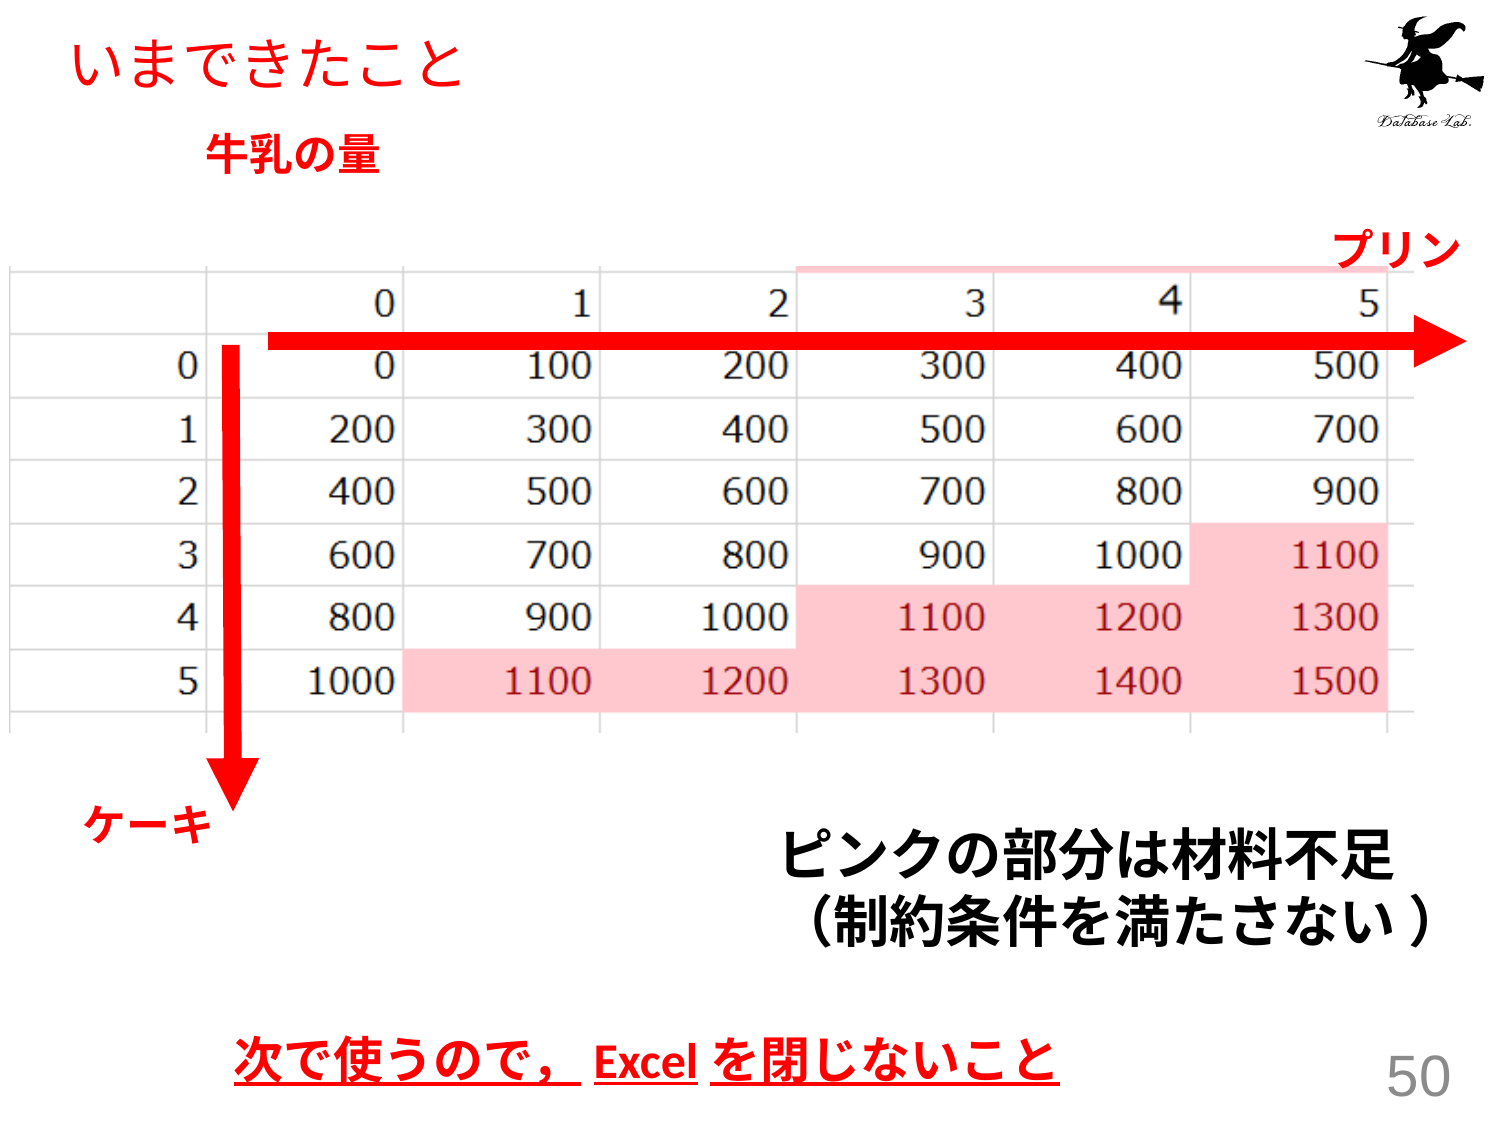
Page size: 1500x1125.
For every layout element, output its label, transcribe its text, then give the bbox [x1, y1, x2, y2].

text_box プリン [1315, 214, 1477, 283]
text_box ケーキ [67, 790, 229, 858]
text_box 次で使うので，Excelを閉じないこと [218, 1021, 1076, 1096]
text_box 牛乳の量 [190, 119, 396, 187]
text_box ピンクの部分は材料不足 （制約条件を満たさない ） [762, 811, 1480, 962]
slide_number 50 [1129, 1042, 1467, 1103]
title いまできたこと [52, 28, 1441, 106]
picture [1362, 14, 1486, 130]
picture [9, 266, 1414, 733]
